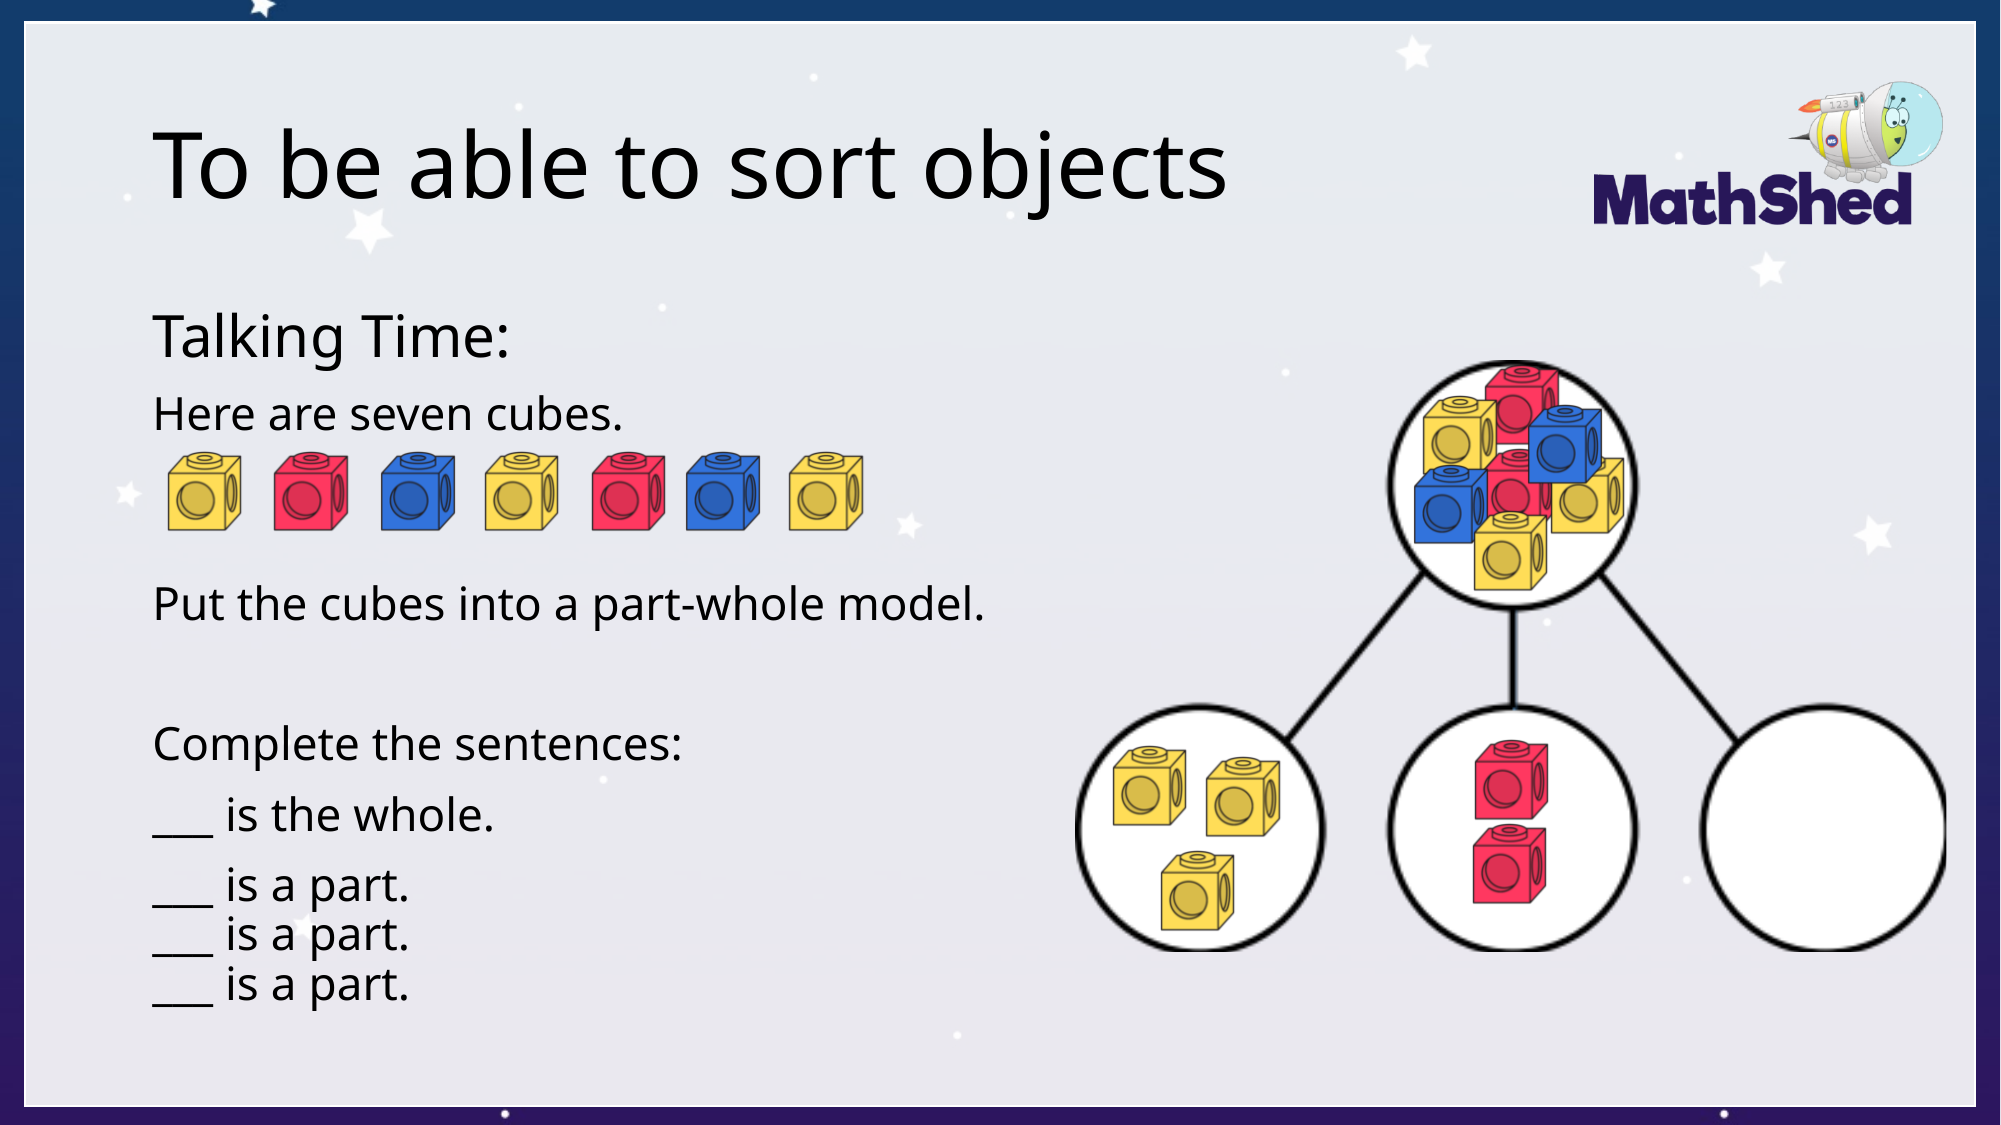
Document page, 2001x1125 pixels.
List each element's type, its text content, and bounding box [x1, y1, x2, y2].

title To be able to sort objects [137, 59, 1578, 278]
picture [0, 0, 2001, 1125]
list Talking Time: Here are seven cubes. Put the cubes into a part-whole model. Complete the sentences: ___ is the whole. ___ is a part. ___ is a part. ___ is a part. [137, 299, 1863, 1014]
